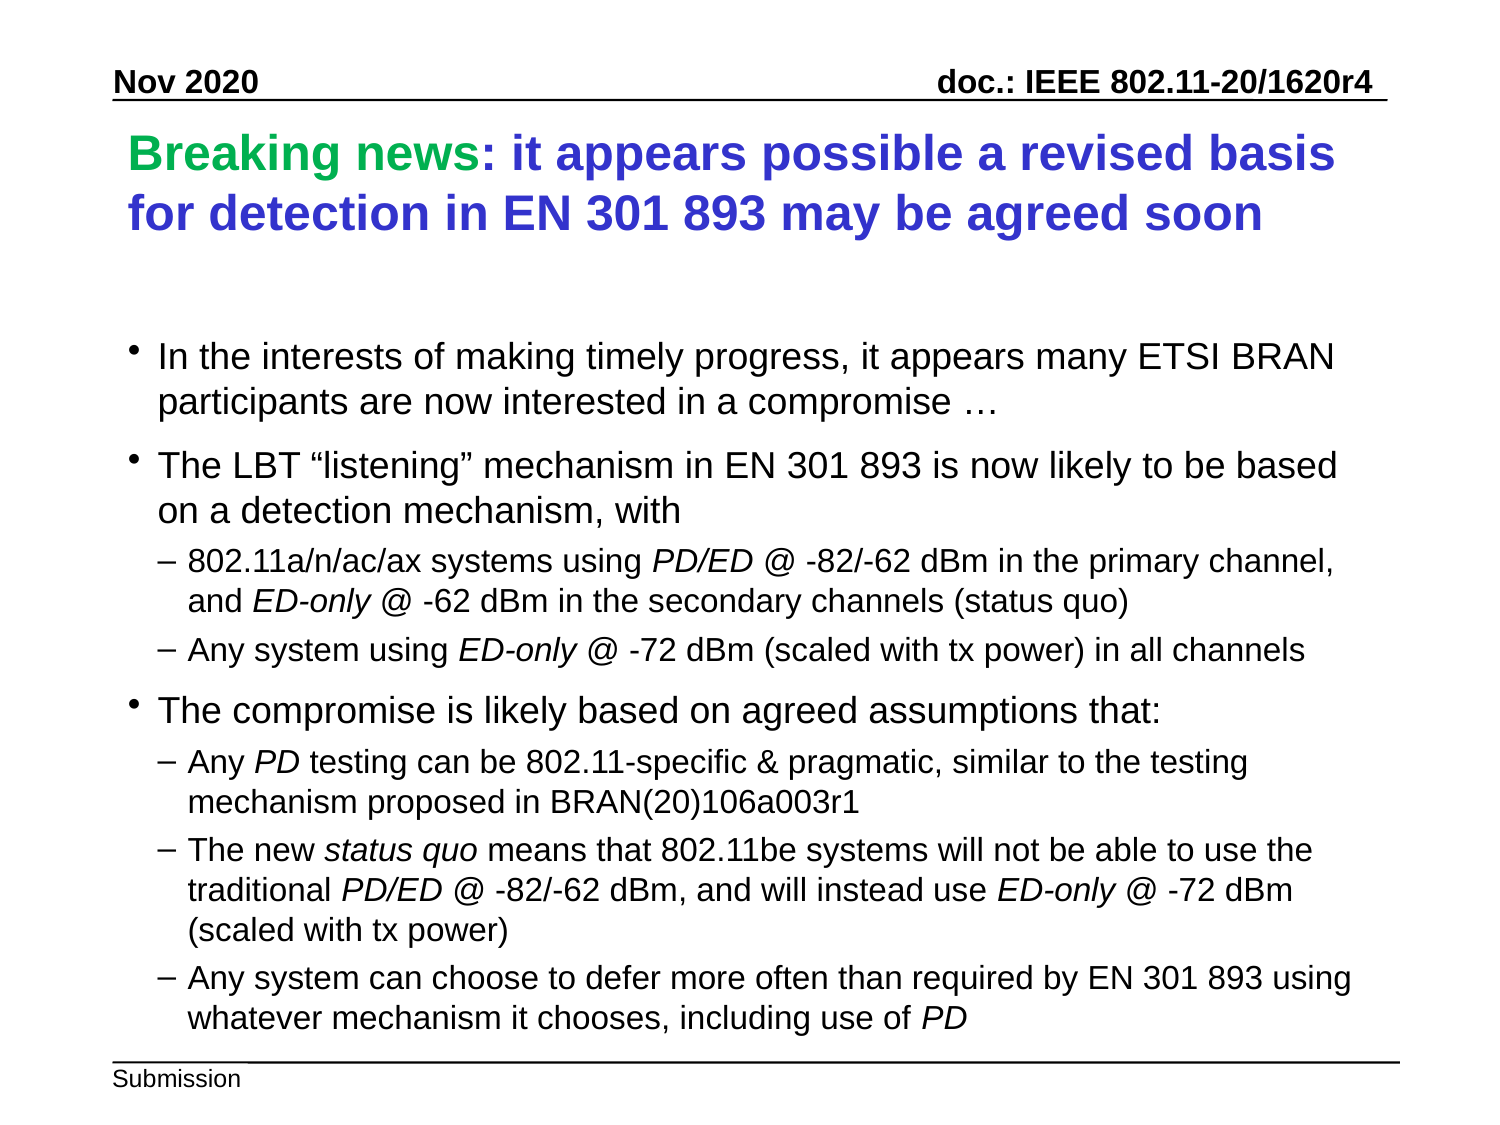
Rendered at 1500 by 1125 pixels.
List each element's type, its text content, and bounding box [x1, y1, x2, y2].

list In the interests of making timely progress, it appears many ETSI BRAN participants are now interested in a compromise … The LBT “listening” mechanism in EN 301 893 is now likely to be based on a detection mechanism, with 802.11a/n/ac/ax systems using PD/ED @ -82/-62 dBm in the primary channel, and ED-only @ -62 dBm in the secondary channels (status quo) Any system using ED-only @ -72 dBm (scaled with tx power) in all channels The compromise is likely based on agreed assumptions that: Any PD testing can be 802.11-specific & pragmatic, similar to the testing mechanism proposed in BRAN(20)106a003r1 The new status quo means that 802.11be systems will not be able to use the traditional PD/ED @ -82/-62 dBm, and will instead use ED-only @ -72 dBm (scaled with tx power) Any system can choose to defer more often than required by EN 301 893 using whatever mechanism it chooses, including use of PD [112, 324, 1388, 1000]
title Breaking news: it appears possible a revised basis for detection in EN 301 893 may be agreed soon [112, 112, 1388, 288]
